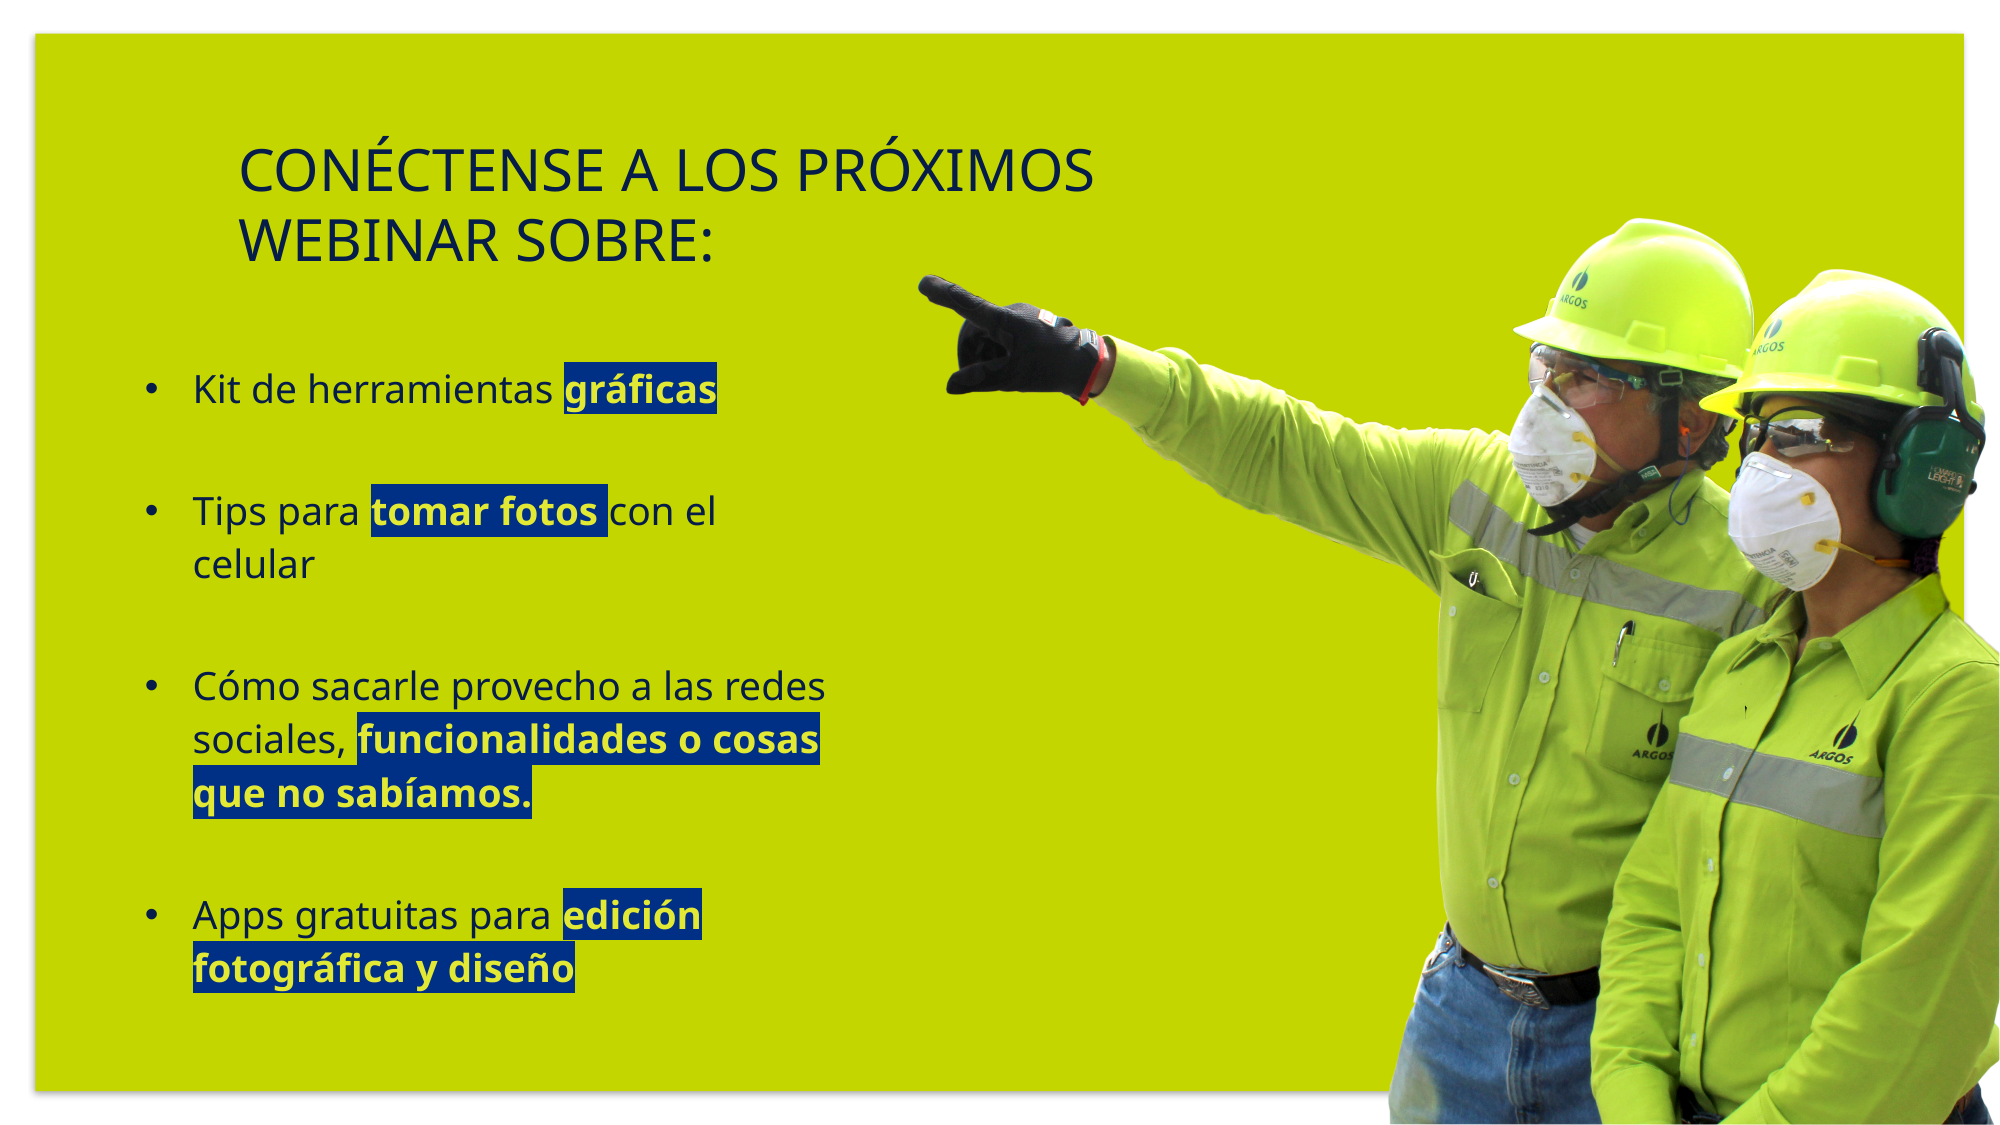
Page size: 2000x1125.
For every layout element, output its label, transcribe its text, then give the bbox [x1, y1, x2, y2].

text_box CONÉCTENSE A LOS PRÓXIMOS WEBINAR SOBRE: [223, 125, 1127, 281]
picture [916, 217, 2000, 1125]
list Kit de herramientas gráficas Tips para tomar fotos con el celular Cómo sacarle provecho a las redes sociales, funcionalidades o cosas que no sabíamos. Apps gratuitas para edición fotográfica y diseño [129, 282, 845, 1011]
